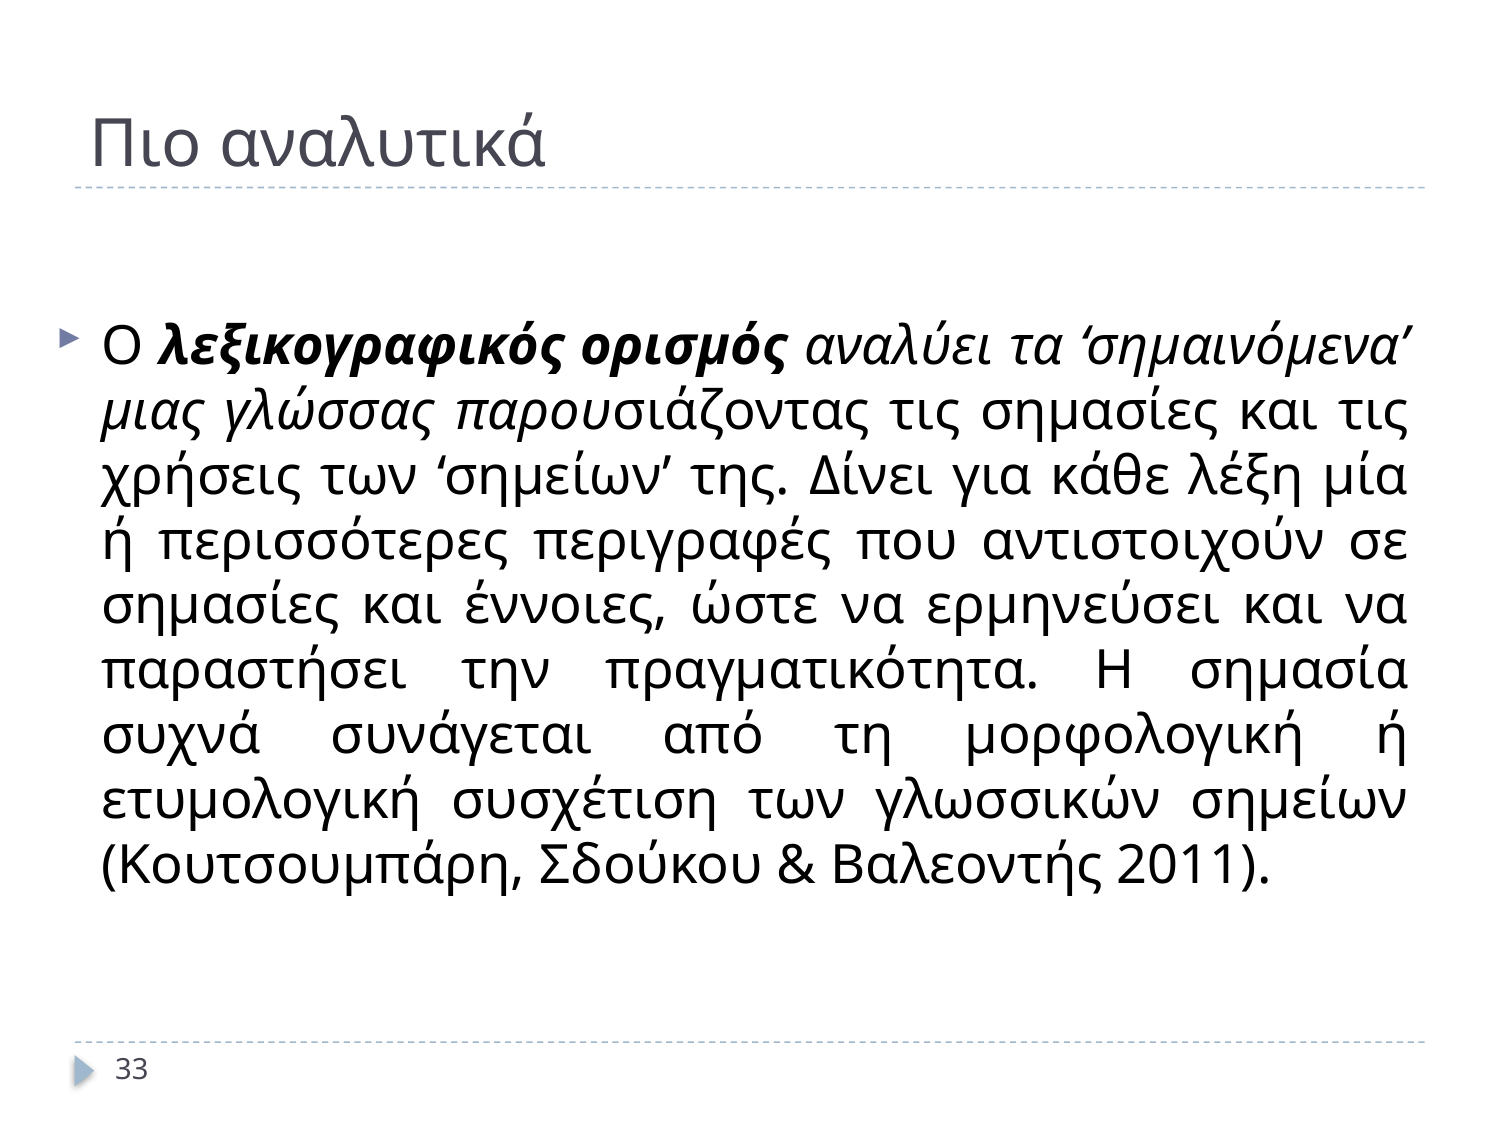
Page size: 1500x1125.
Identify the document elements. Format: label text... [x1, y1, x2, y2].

title Πιο αναλυτικά [75, 24, 1425, 188]
list Ο λεξικογραφικός ορισμός αναλύει τα ‘σημαινόμενα’ μιας γλώσσας παρουσιάζοντας τις σημασίες και τις χρήσεις των ‘σημείων’ της. Δίνει για κάθε λέξη μία ή περισσότερες περιγραφές που αντιστοιχούν σε σημασίες και έννοιες, ώστε να ερμηνεύσει και να παραστήσει την πραγματικότητα. Η σημασία συχνά συνάγεται από τη μορφολογική ή ετυμολογική συσχέτιση των γλωσσικών σημείων (Κουτσουμπάρη, Σδούκου & Βαλεοντής 2011). [41, 302, 1425, 1010]
slide_number 33 [100, 1042, 426, 1103]
